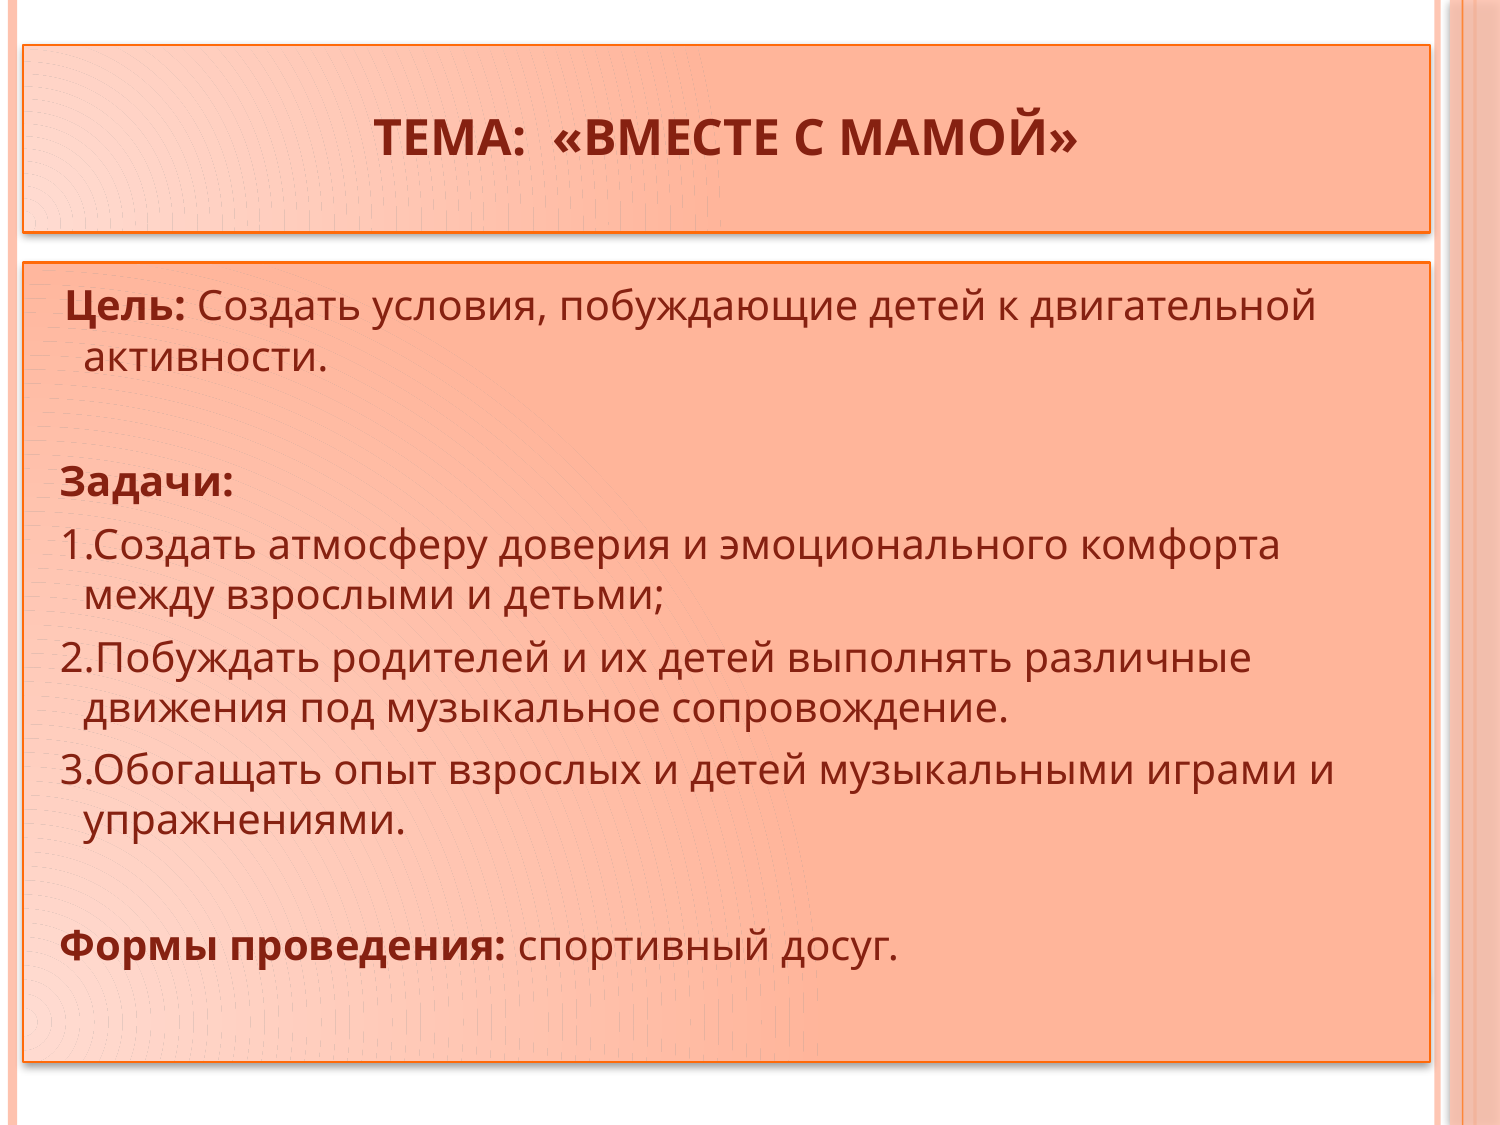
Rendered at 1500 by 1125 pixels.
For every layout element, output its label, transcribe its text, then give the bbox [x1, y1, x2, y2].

list Цель: Создать условия, побуждающие детей к двигательной активности. Задачи: 1.Создать атмосферу доверия и эмоционального комфорта между взрослыми и детьми; 2.Побуждать родителей и их детей выполнять различные движения под музыкальное сопровождение. 3.Обогащать опыт взрослых и детей музыкальными играми и упражнениями. Формы проведения: спортивный досуг. [22, 261, 1431, 1063]
title Тема: «Вместе с мамой» [22, 44, 1431, 234]
